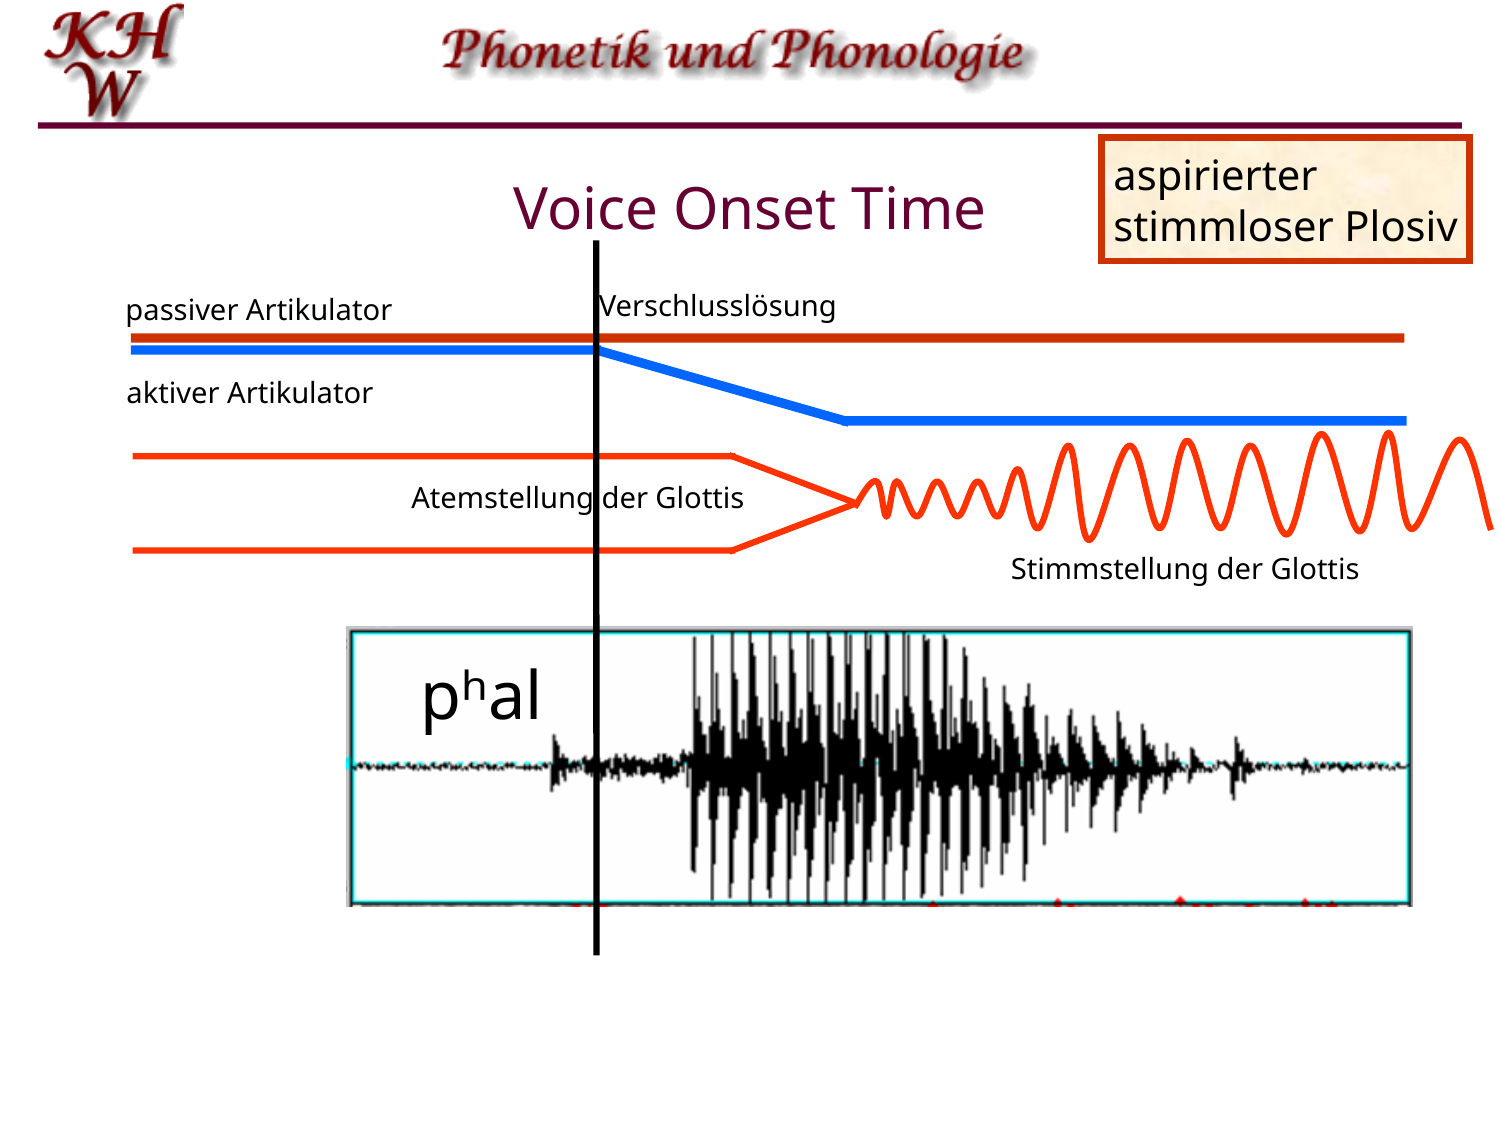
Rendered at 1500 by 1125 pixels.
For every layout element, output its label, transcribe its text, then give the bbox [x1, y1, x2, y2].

title Voice Onset Time [41, 125, 1459, 288]
text_box aspirierter stimmloser Plosiv [1101, 137, 1470, 262]
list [346, 626, 591, 907]
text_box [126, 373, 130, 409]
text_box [596, 243, 828, 953]
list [832, 626, 1414, 907]
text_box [832, 337, 1491, 586]
picture [442, 18, 1046, 105]
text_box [135, 337, 591, 586]
text_box passiver Artikulator [125, 291, 393, 327]
picture [42, 0, 184, 122]
